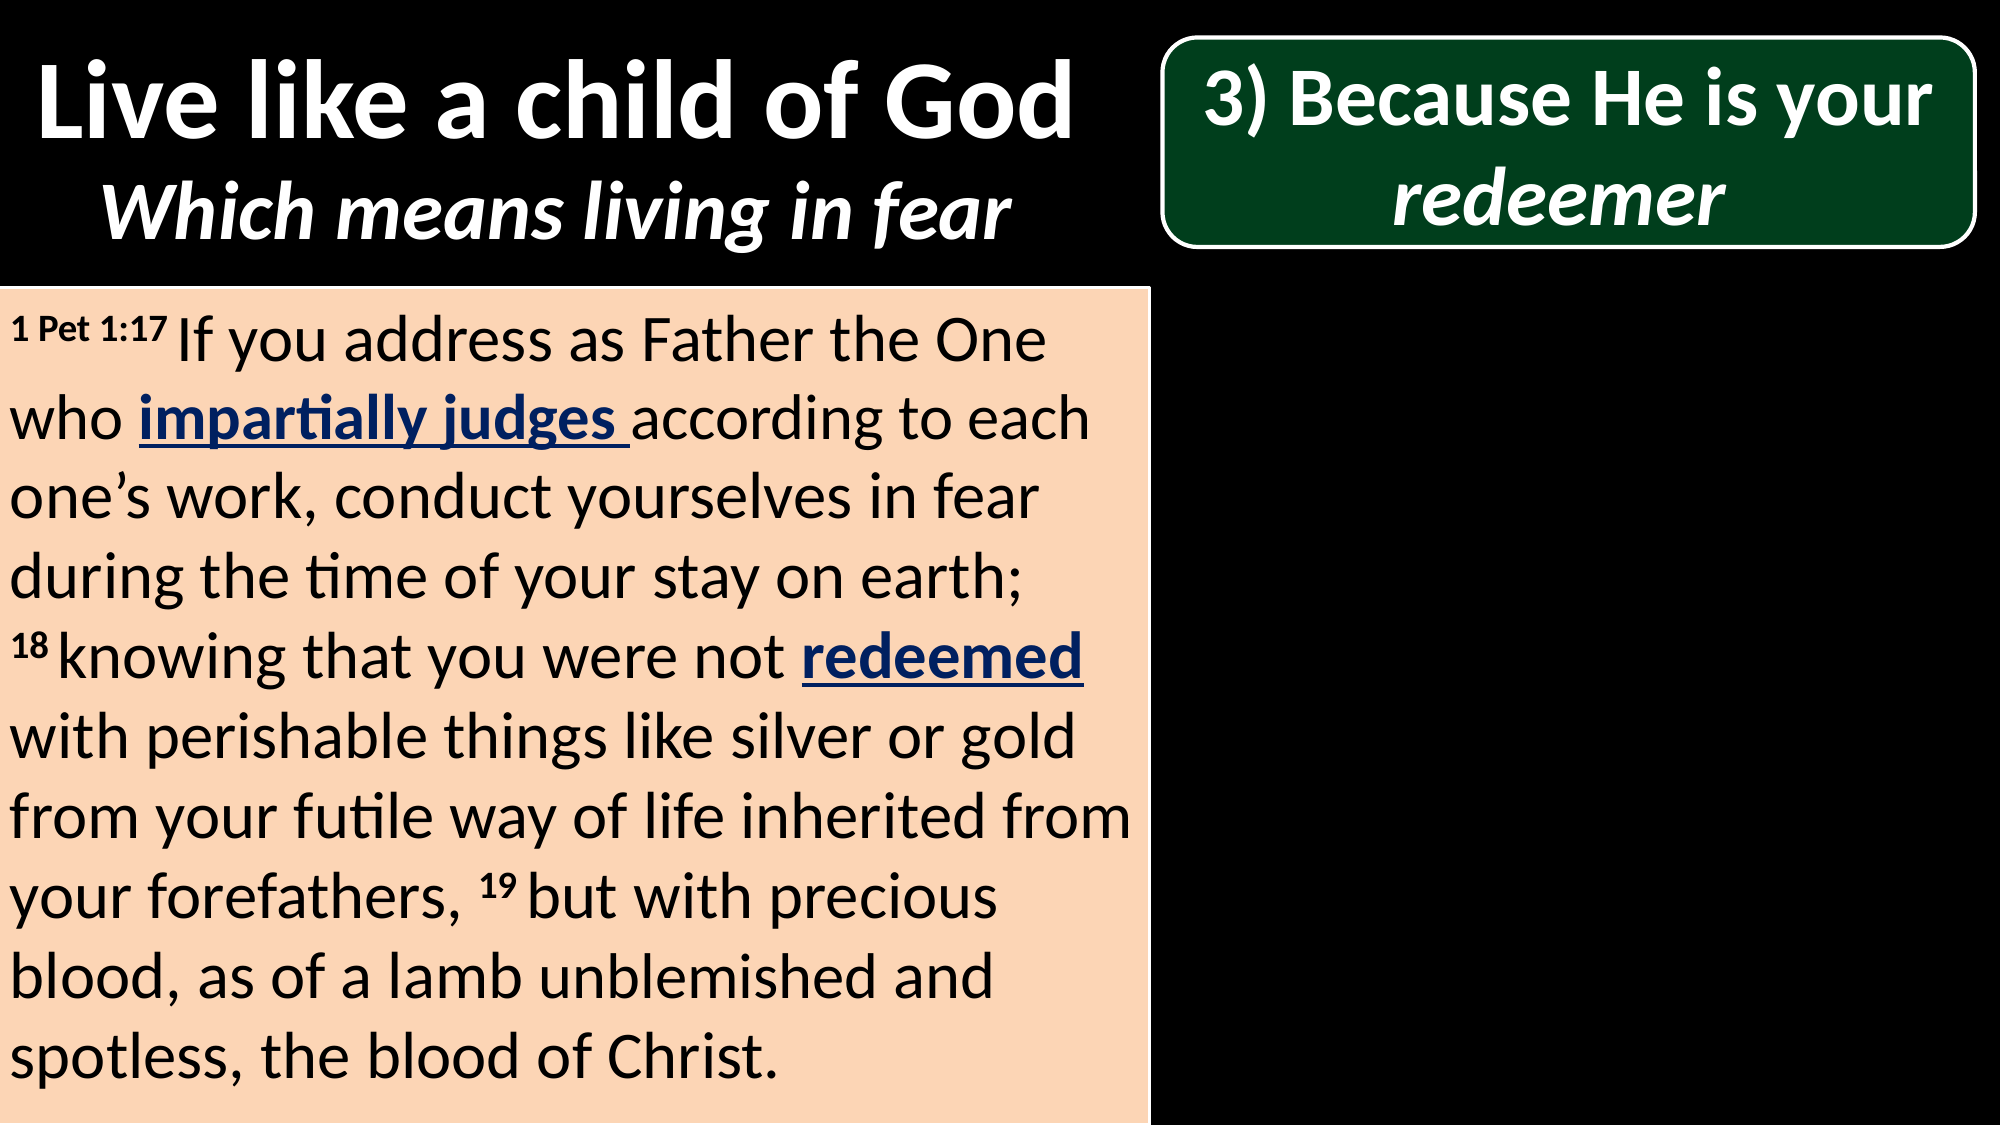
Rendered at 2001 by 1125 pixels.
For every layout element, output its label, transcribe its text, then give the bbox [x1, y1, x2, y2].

text_box Which means living in fear? [0, 147, 1153, 265]
text_box 1 Pet 1:17 If you address as Father the One who impartially judges according to each one’s work, conduct yourselves in fear during the time of your stay on earth; 18 knowing that you were not redeemed with perishable things like silver or gold from your futile way of life inherited from your forefathers, 19 but with precious blood, as of a lamb unblemished and spotless, the blood of Christ. [0, 285, 1152, 1125]
text_box Live like a child of God [12, 22, 1103, 148]
text_box 3) Because He is your redeemer [1160, 35, 1978, 250]
